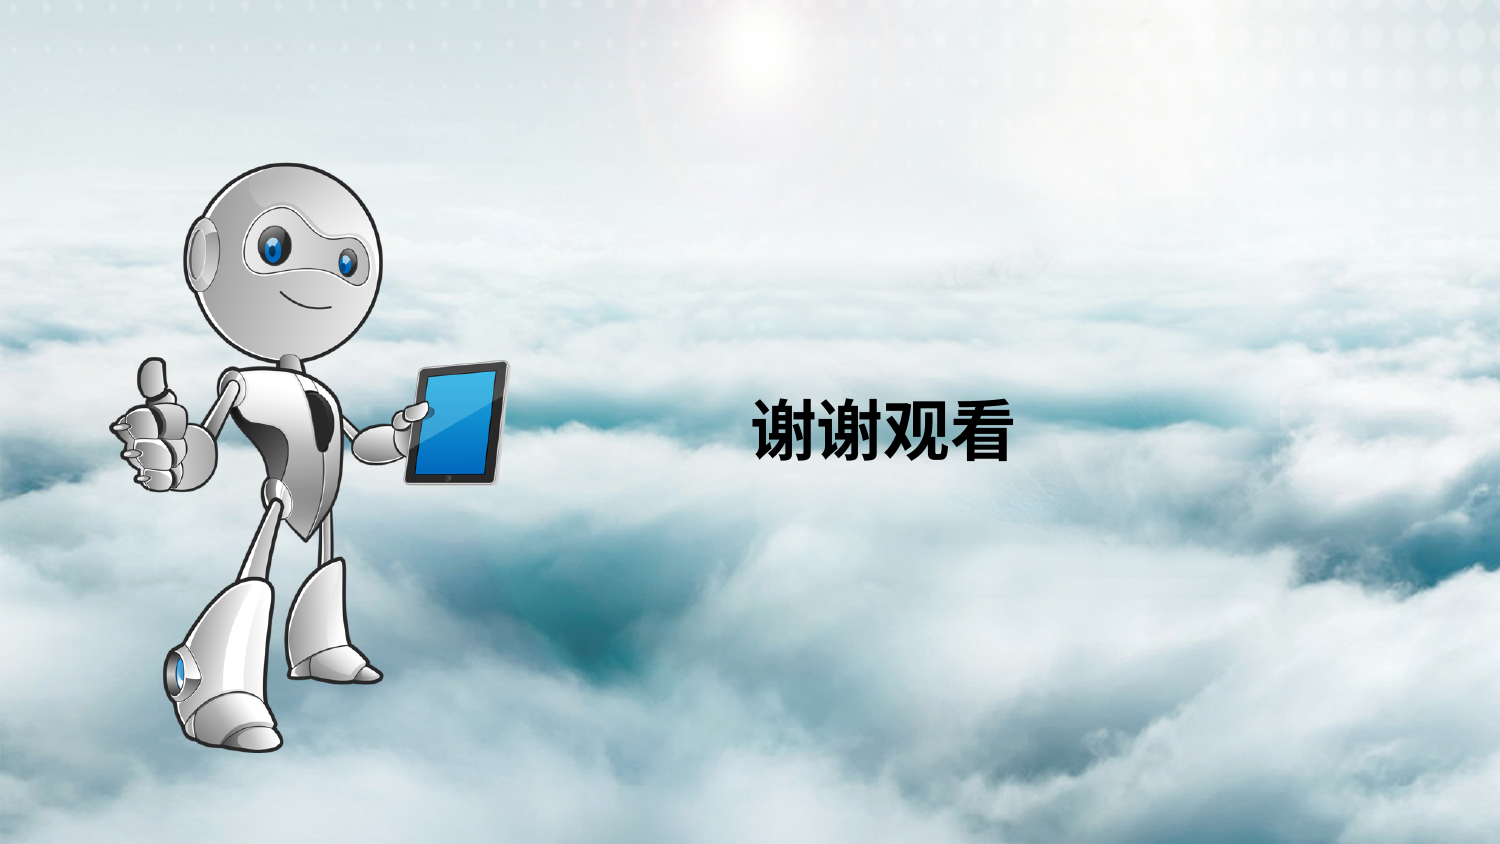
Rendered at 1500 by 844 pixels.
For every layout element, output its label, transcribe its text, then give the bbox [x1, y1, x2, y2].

text_box 谢谢观看 [511, 381, 1257, 476]
picture [0, 0, 1500, 844]
